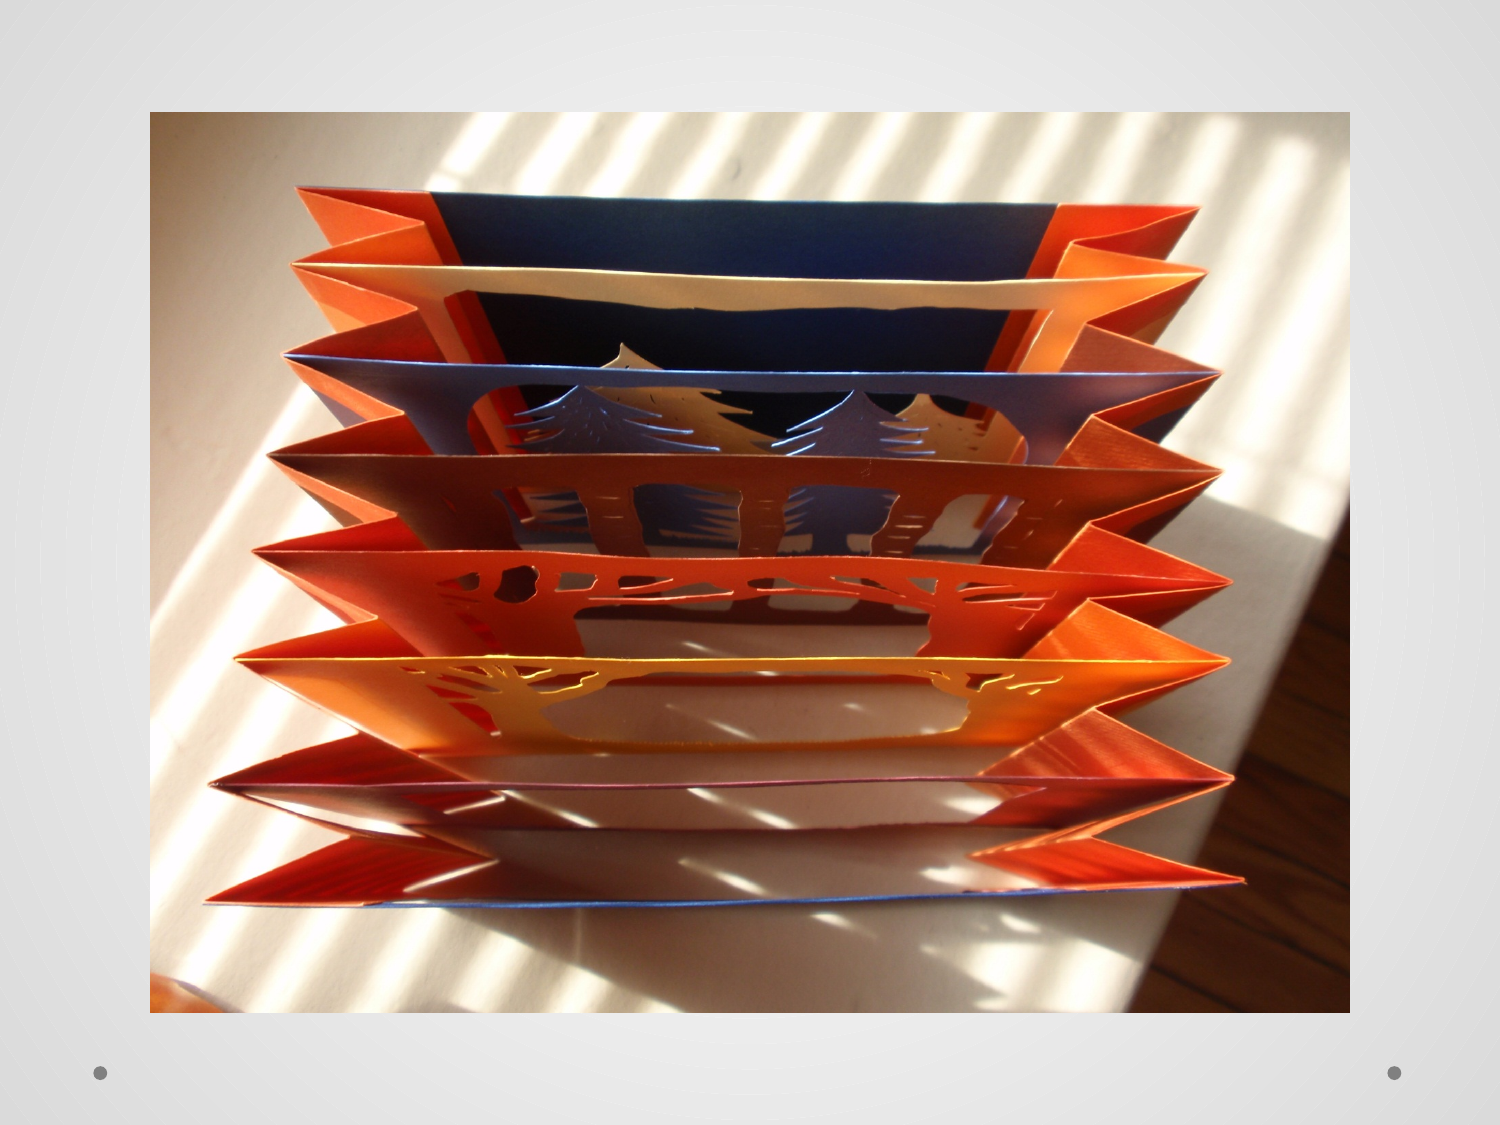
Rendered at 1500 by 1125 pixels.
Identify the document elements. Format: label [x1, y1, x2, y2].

picture [149, 112, 1351, 1013]
